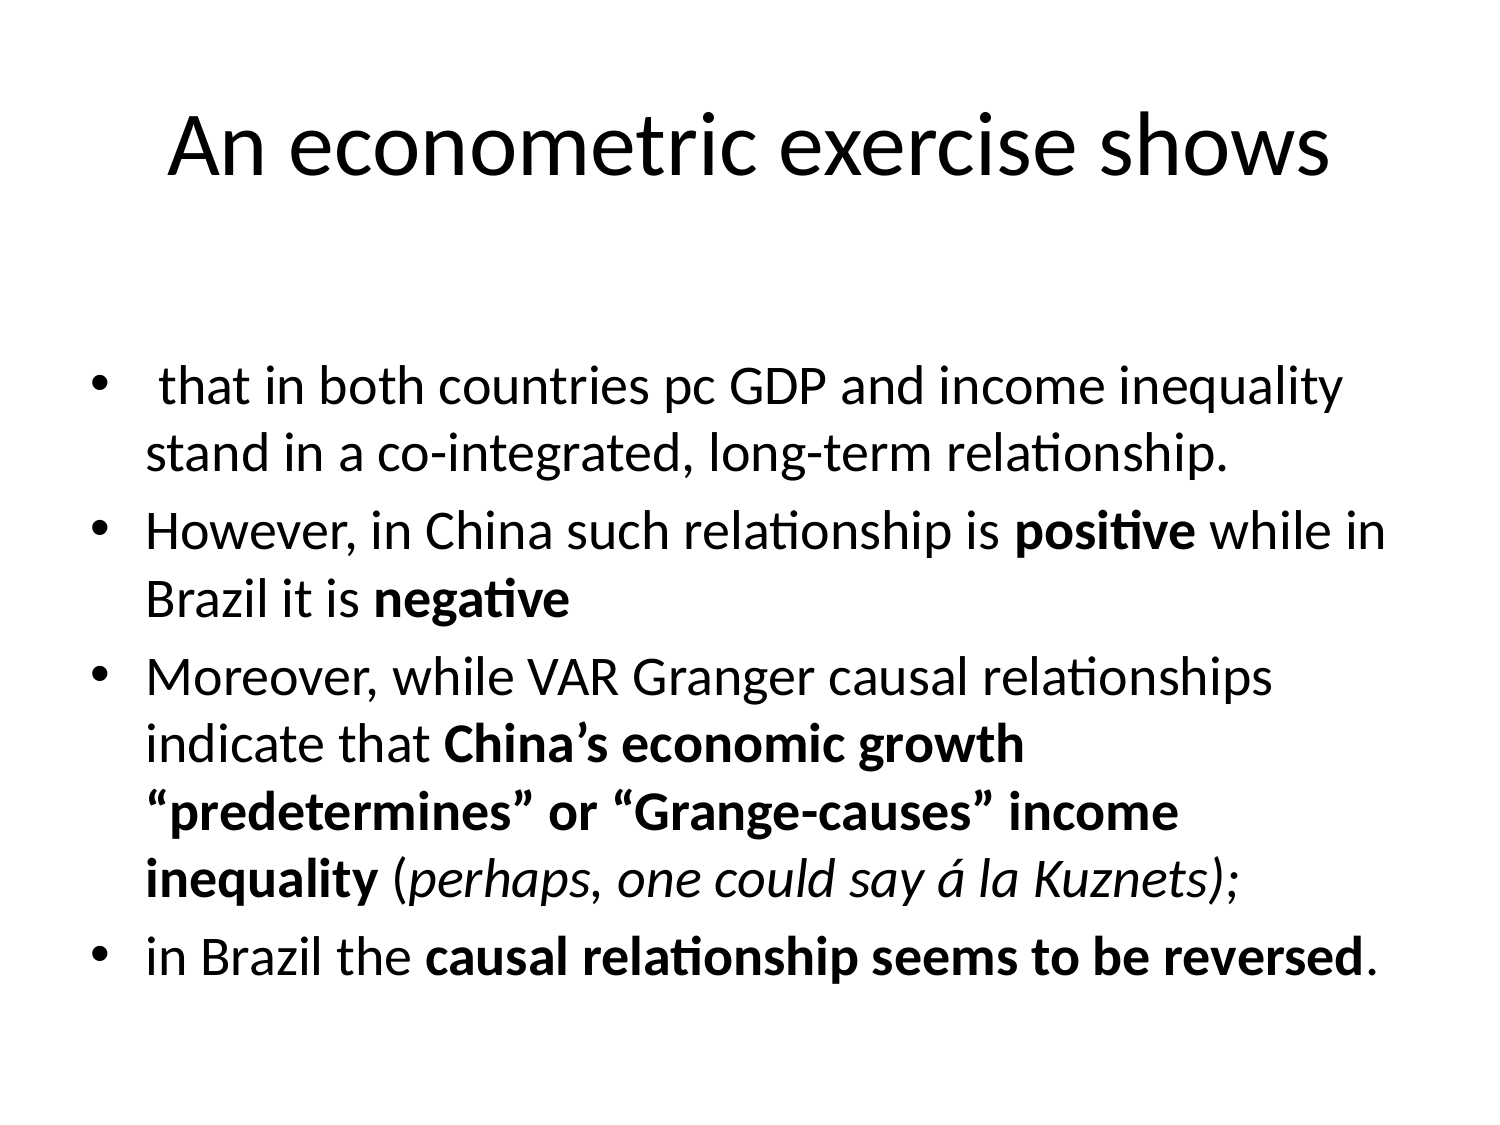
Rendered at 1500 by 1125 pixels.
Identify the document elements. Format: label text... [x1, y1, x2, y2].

title An econometric exercise shows [75, 45, 1425, 233]
list that in both countries pc GDP and income inequality stand in a co-integrated, long-term relationship. However, in China such relationship is positive while in Brazil it is negative Moreover, while VAR Granger causal relationships indicate that China’s economic growth “predetermines” or “Grange-causes” income inequality (perhaps, one could say á la Kuznets); in Brazil the causal relationship seems to be reversed. [75, 262, 1425, 1005]
